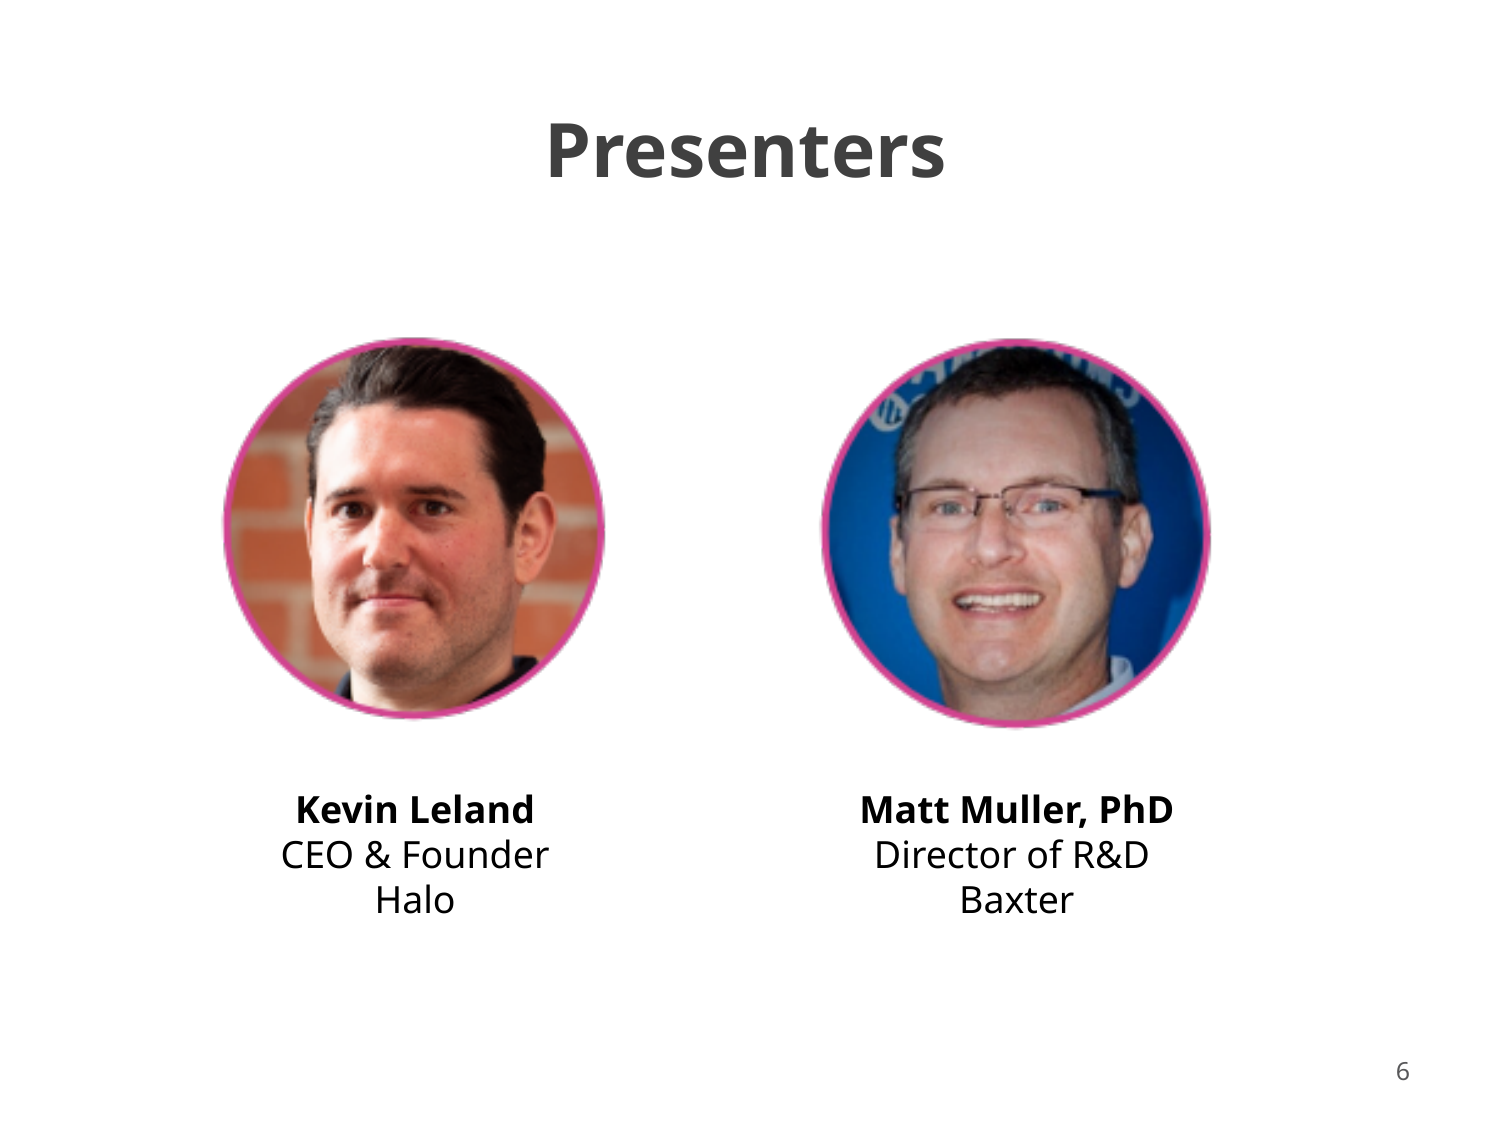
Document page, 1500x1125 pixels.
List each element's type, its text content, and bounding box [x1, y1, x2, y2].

picture [171, 284, 660, 773]
title Presenters [70, 81, 1421, 214]
text_box Kevin Leland CEO & Founder Halo [204, 781, 626, 929]
picture [768, 284, 1266, 783]
slide_number 6 [1074, 1042, 1425, 1103]
text_box Matt Muller, PhD Director of R&D Baxter [806, 790, 1228, 928]
